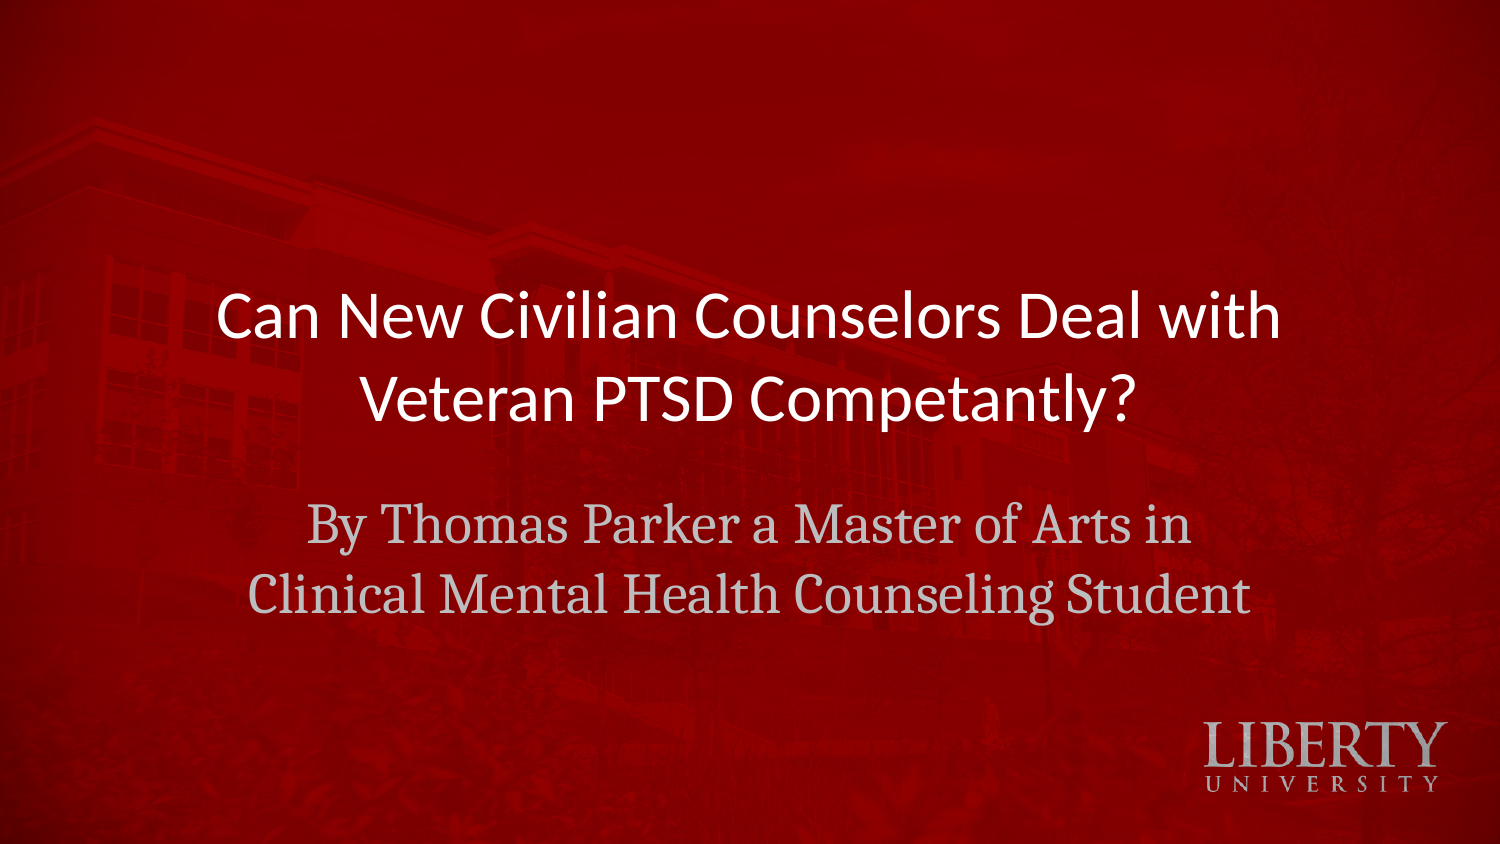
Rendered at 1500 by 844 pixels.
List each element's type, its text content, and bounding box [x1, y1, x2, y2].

title Can New Civilian Counselors Deal with Veteran PTSD Competantly? [112, 262, 1388, 443]
picture [0, 0, 1500, 844]
subtitle By Thomas Parker a Master of Arts in Clinical Mental Health Counseling Student [225, 478, 1275, 694]
